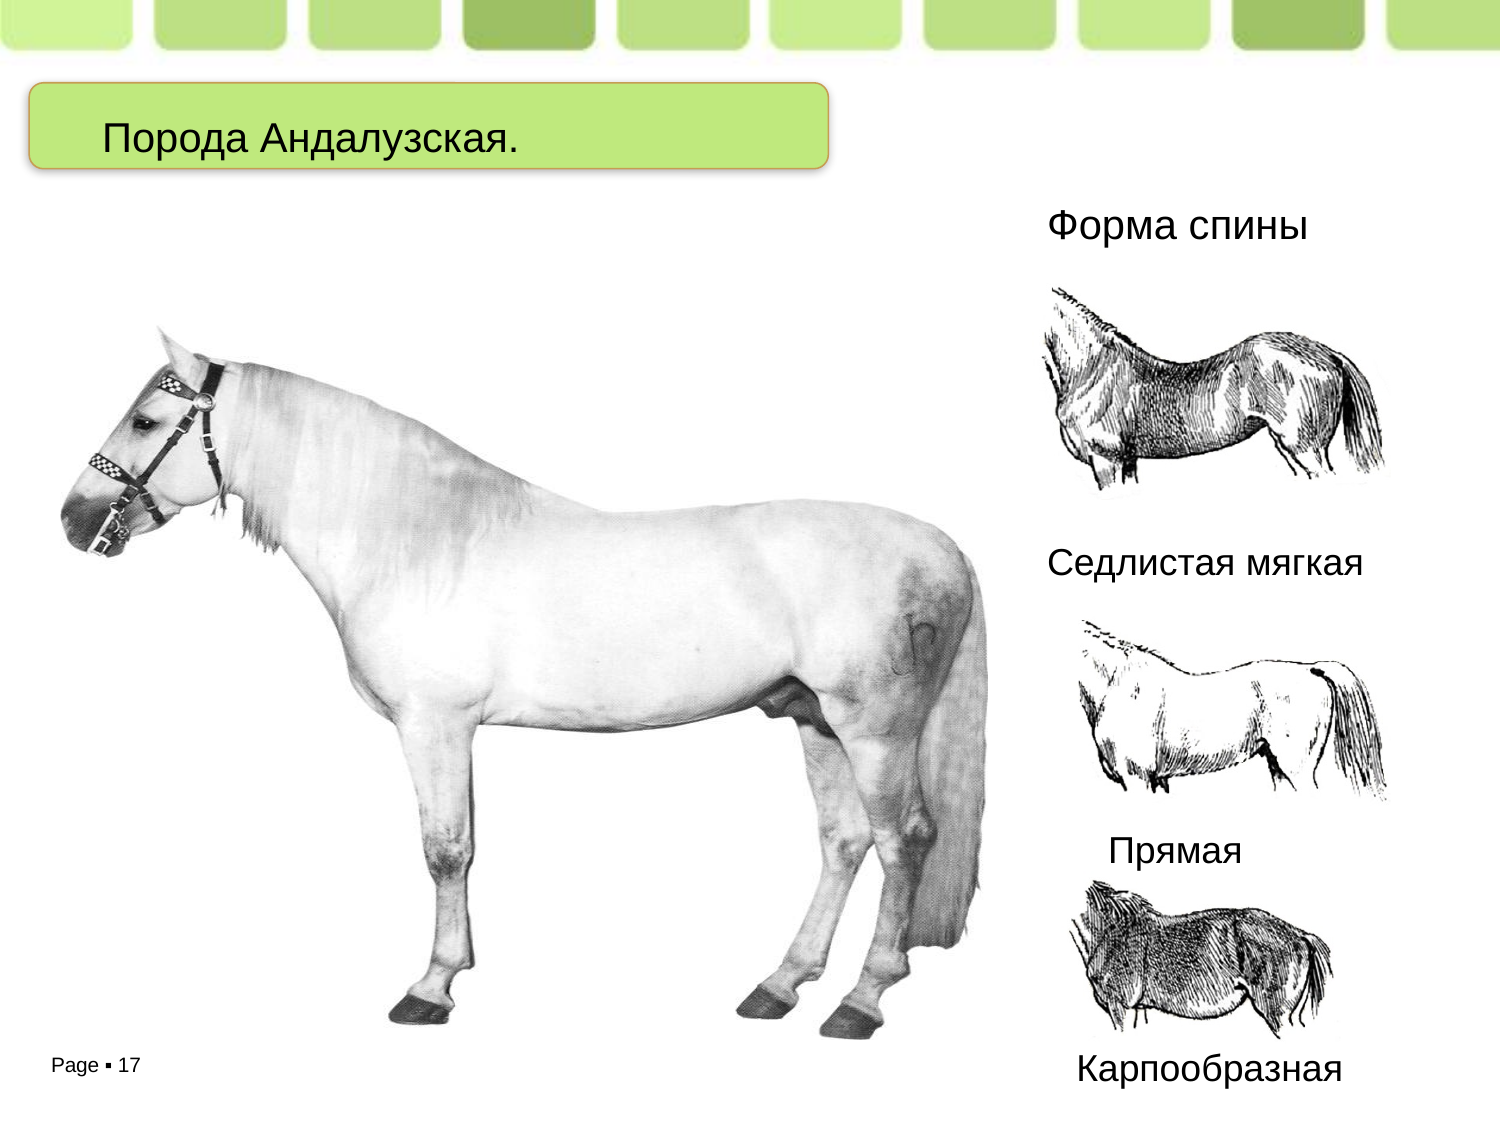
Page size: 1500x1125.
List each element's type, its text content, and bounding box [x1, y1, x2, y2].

text_box Прямая [1093, 829, 1369, 880]
text_box Седлистая мягкая [1032, 530, 1449, 591]
text_box Порода Андалузская. [87, 102, 782, 169]
text_box Форма спины [1032, 190, 1449, 256]
text_box [29, 82, 829, 169]
text_box Карпообразная [1061, 1036, 1478, 1098]
picture [0, 0, 1500, 1125]
